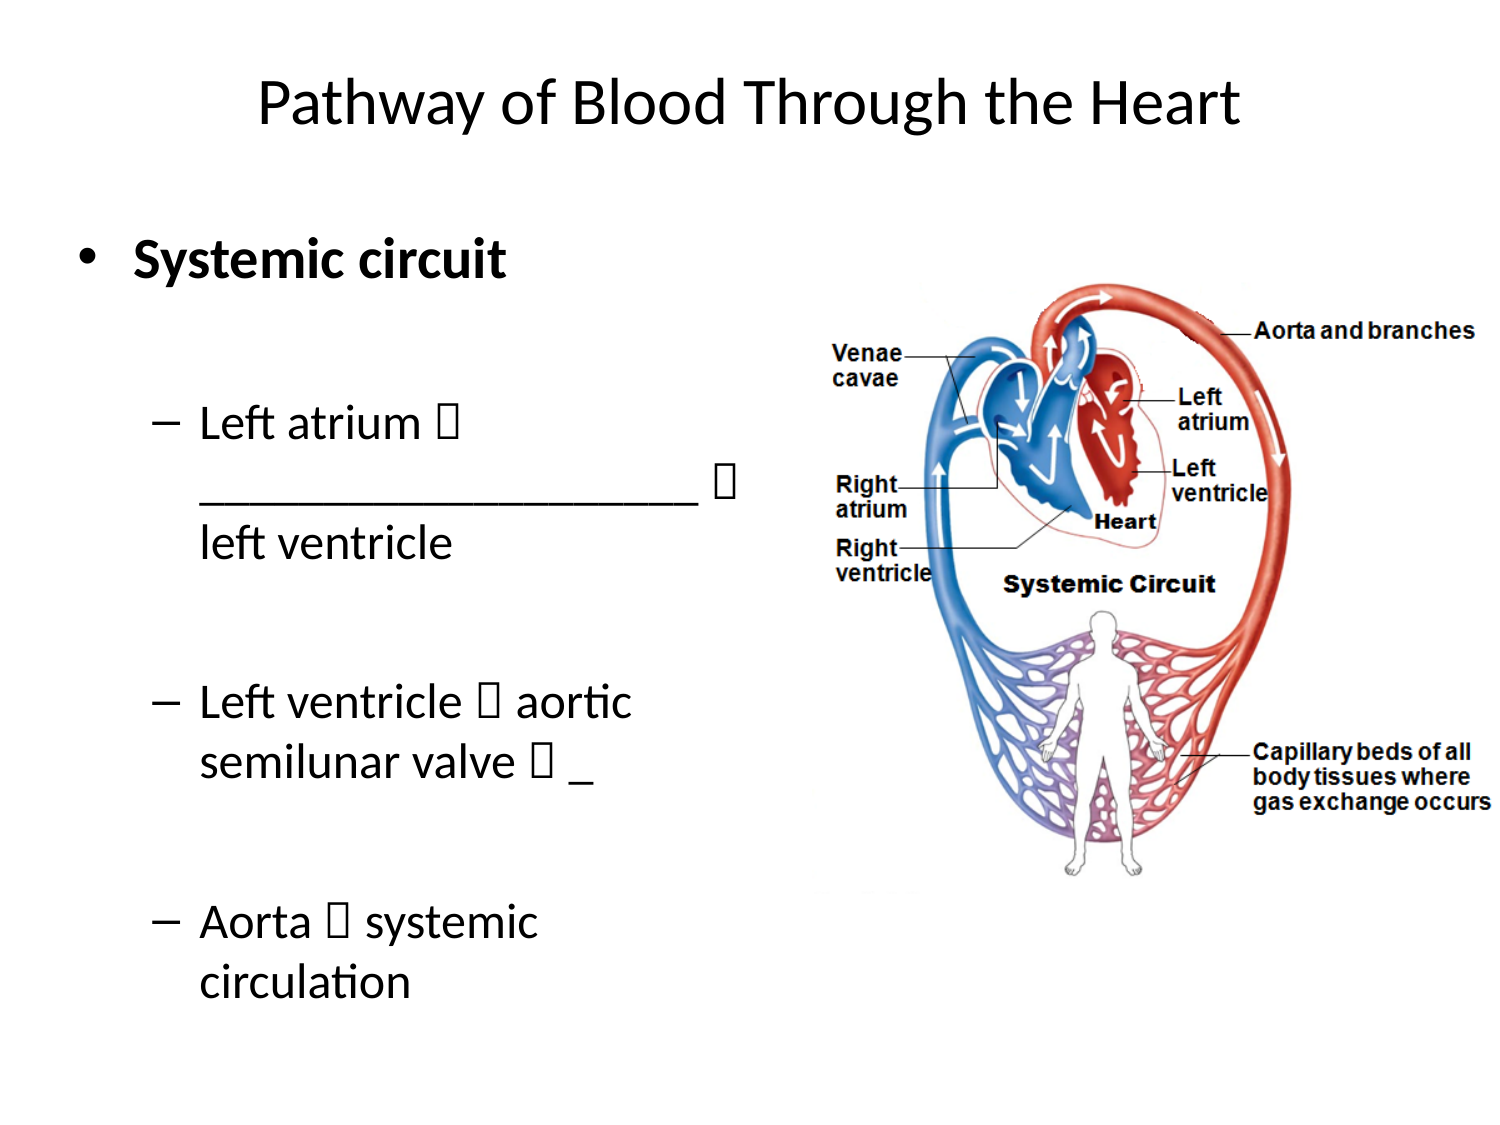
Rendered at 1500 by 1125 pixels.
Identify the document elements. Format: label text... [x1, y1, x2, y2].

title Pathway of Blood Through the Heart [75, 45, 1425, 150]
list Systemic circuit Left atrium  ____________________  left ventricle Left ventricle  aortic semilunar valve  _ Aorta  systemic circulation [62, 212, 763, 1050]
picture [812, 274, 1500, 895]
